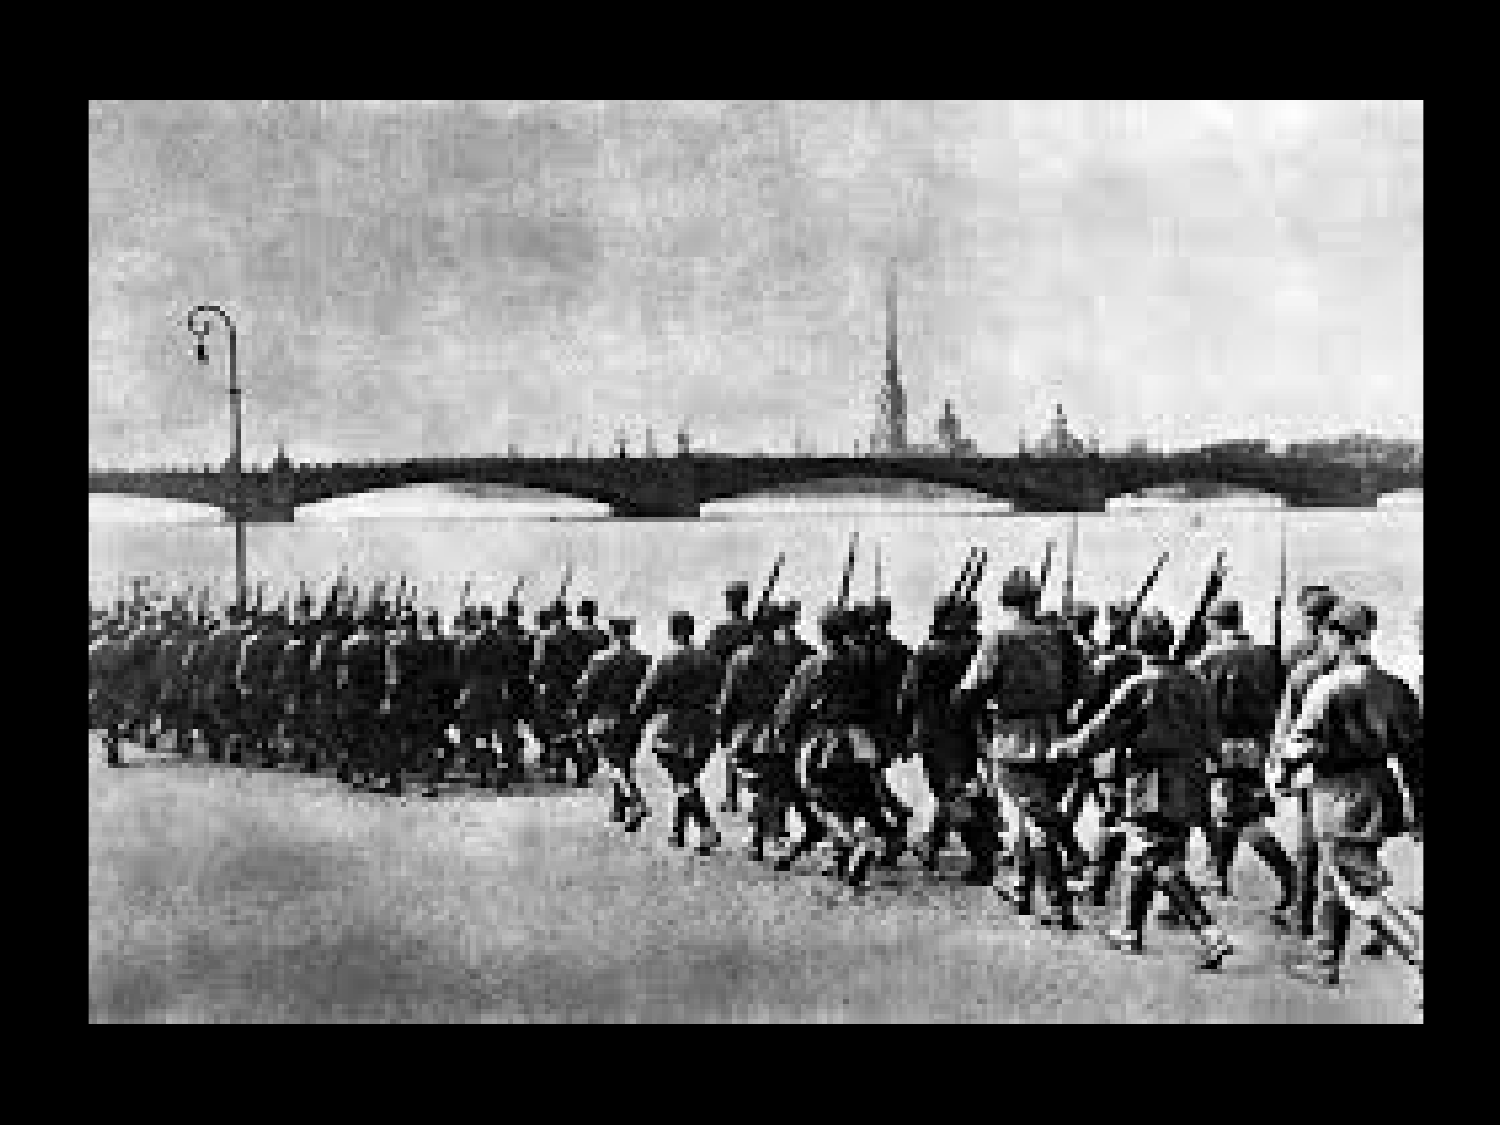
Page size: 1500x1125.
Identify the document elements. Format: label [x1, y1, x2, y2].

picture [88, 100, 1424, 1024]
